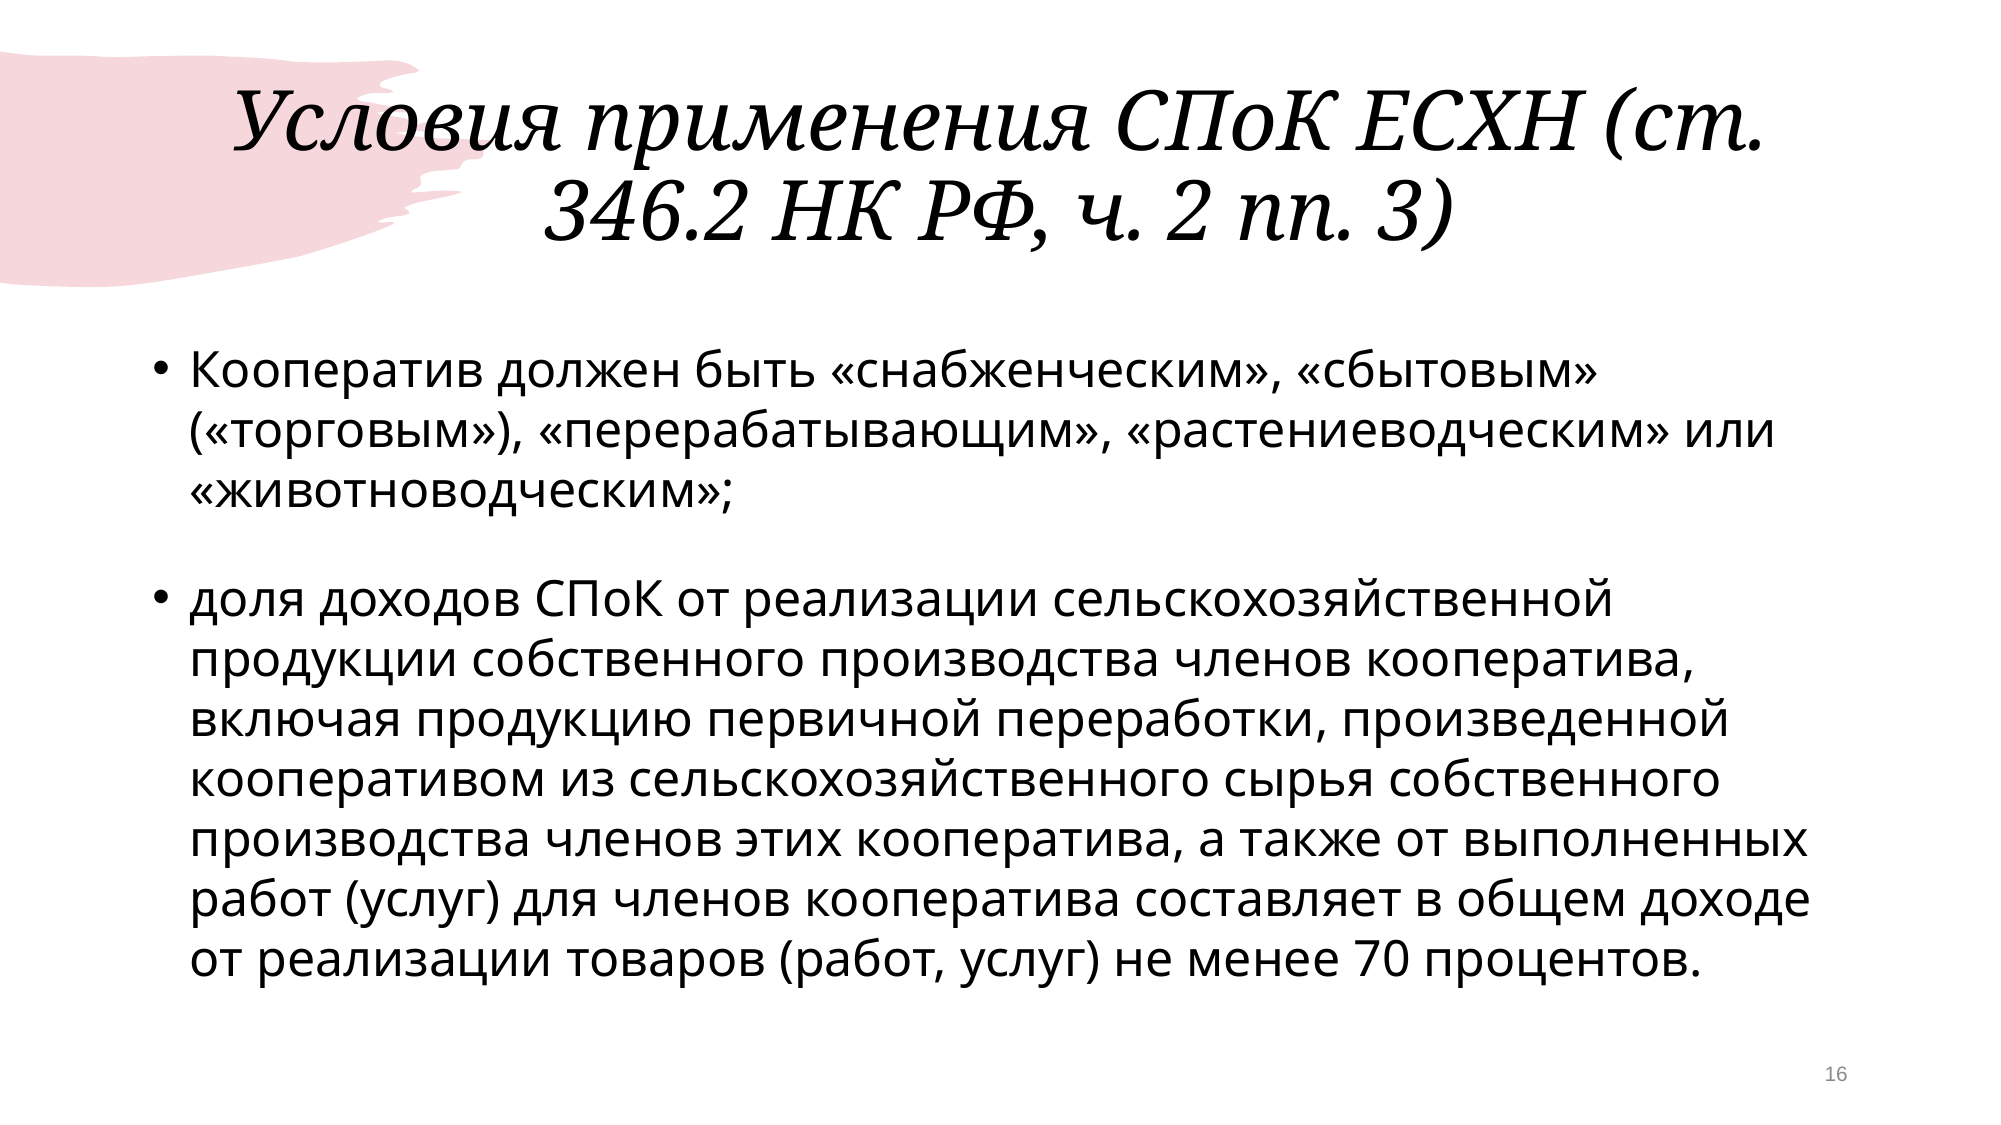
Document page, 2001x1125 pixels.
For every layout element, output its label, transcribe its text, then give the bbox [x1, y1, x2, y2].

title Условия применения СПоК ЕСХН (ст. 346.2 НК РФ, ч. 2 пп. 3) [137, 59, 1863, 278]
list Кооператив должен быть «снабженческим», «сбытовым» («торговым»), «перерабатывающим», «растениеводческим» или «животноводческим»; доля доходов СПоК от реализации сельскохозяйственной продукции собственного производства членов кооператива, включая продукцию первичной переработки, произведенной кооперативом из сельскохозяйственного сырья собственного производства членов этих кооператива, а также от выполненных работ (услуг) для членов кооператива составляет в общем доходе от реализации товаров (работ, услуг) не менее 70 процентов. [137, 329, 1863, 1013]
slide_number 16 [1412, 1042, 1863, 1103]
